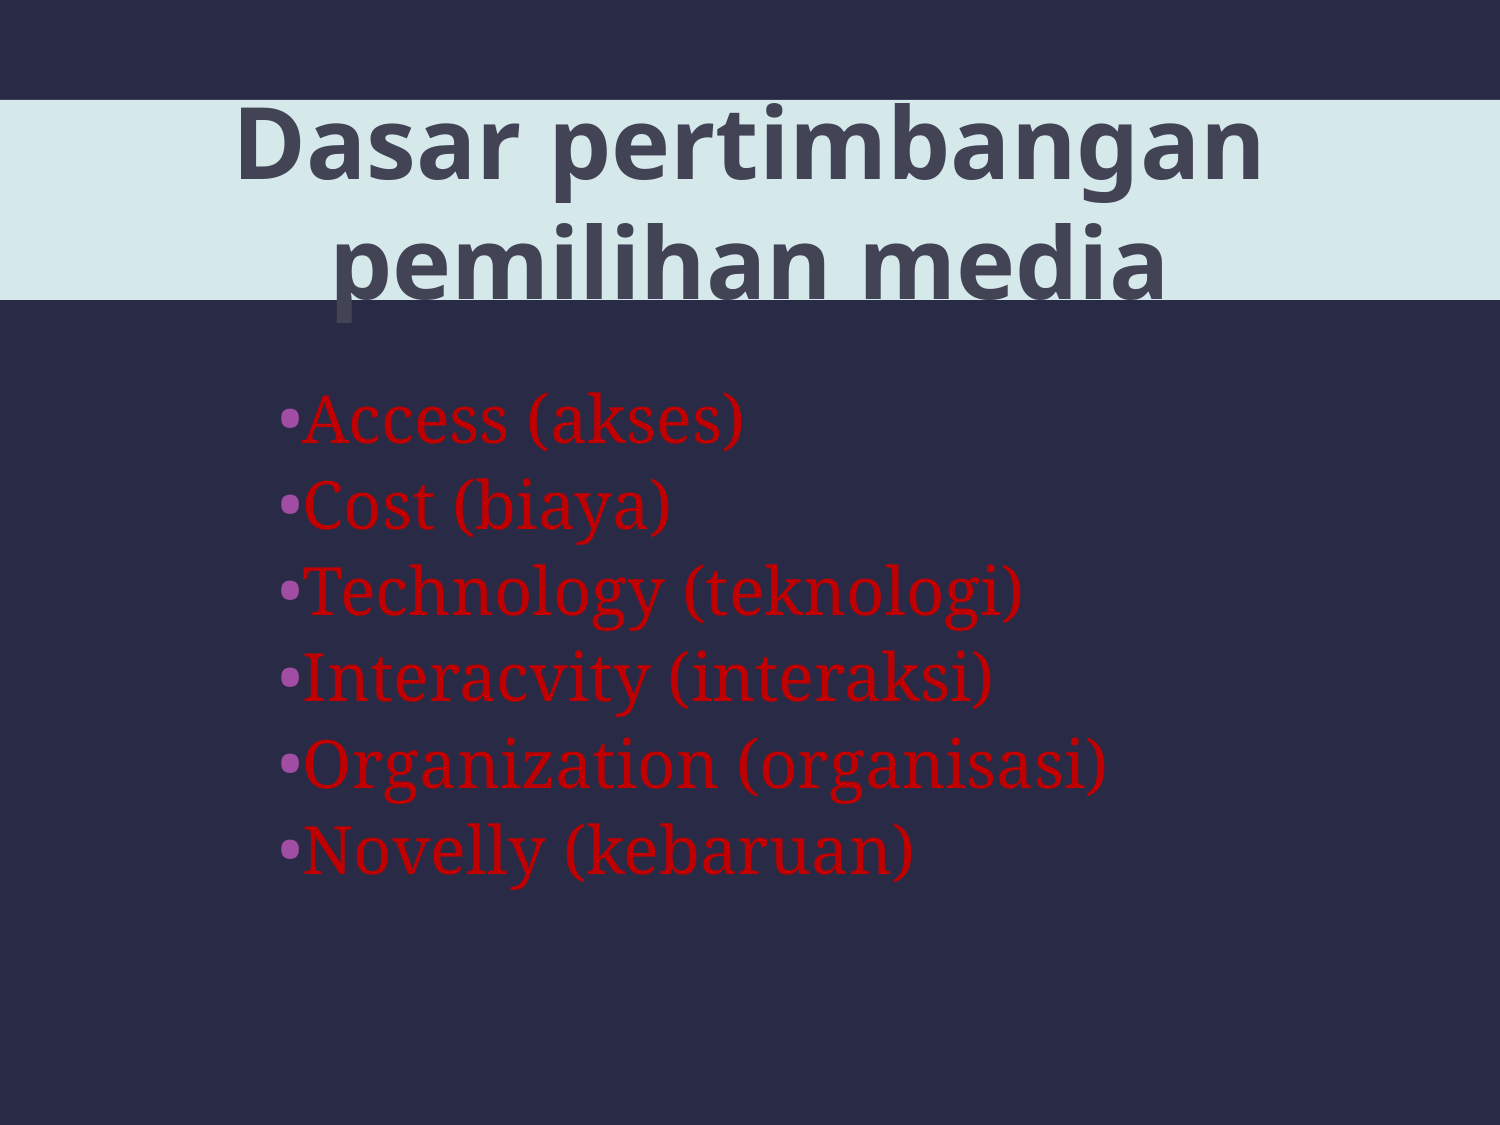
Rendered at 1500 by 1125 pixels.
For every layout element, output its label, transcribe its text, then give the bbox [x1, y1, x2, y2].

list Access (akses) Cost (biaya) Technology (teknologi) Interacvity (interaksi) Organization (organisasi) Novelly (kebaruan) [74, 368, 1426, 1079]
title Dasar pertimbangan pemilihan media [0, 99, 1500, 301]
